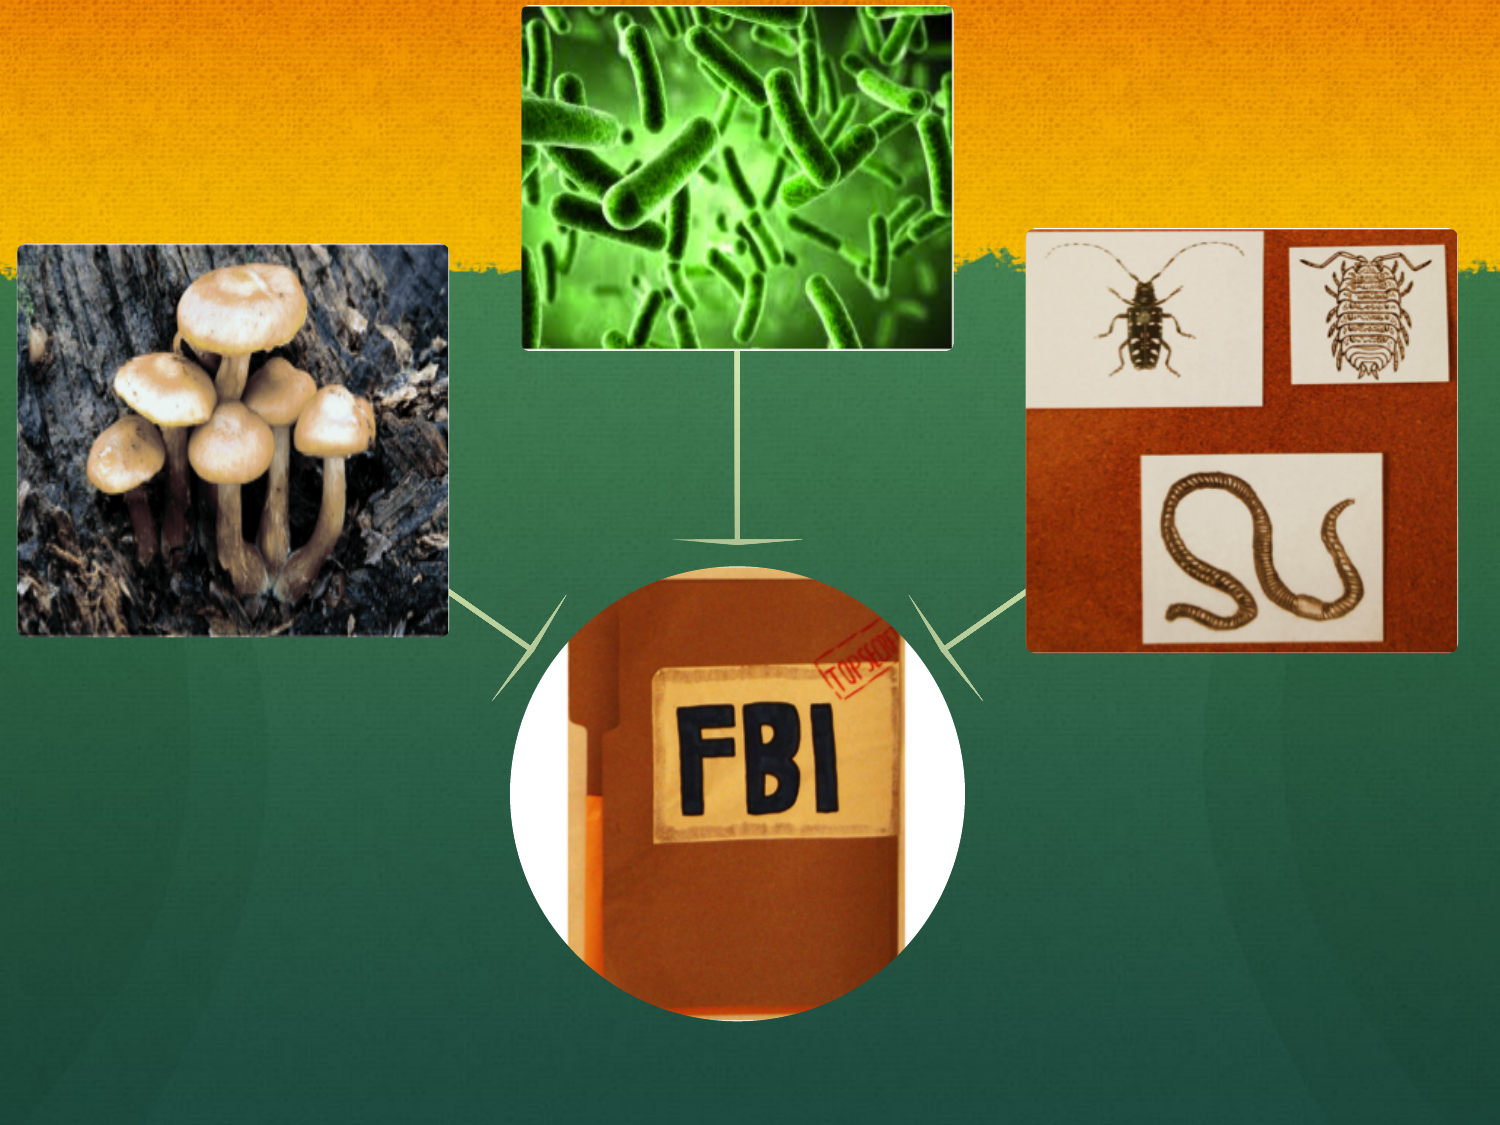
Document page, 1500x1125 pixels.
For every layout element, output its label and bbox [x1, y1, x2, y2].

picture [0, 0, 1500, 1125]
text_box [16, 4, 1459, 1022]
